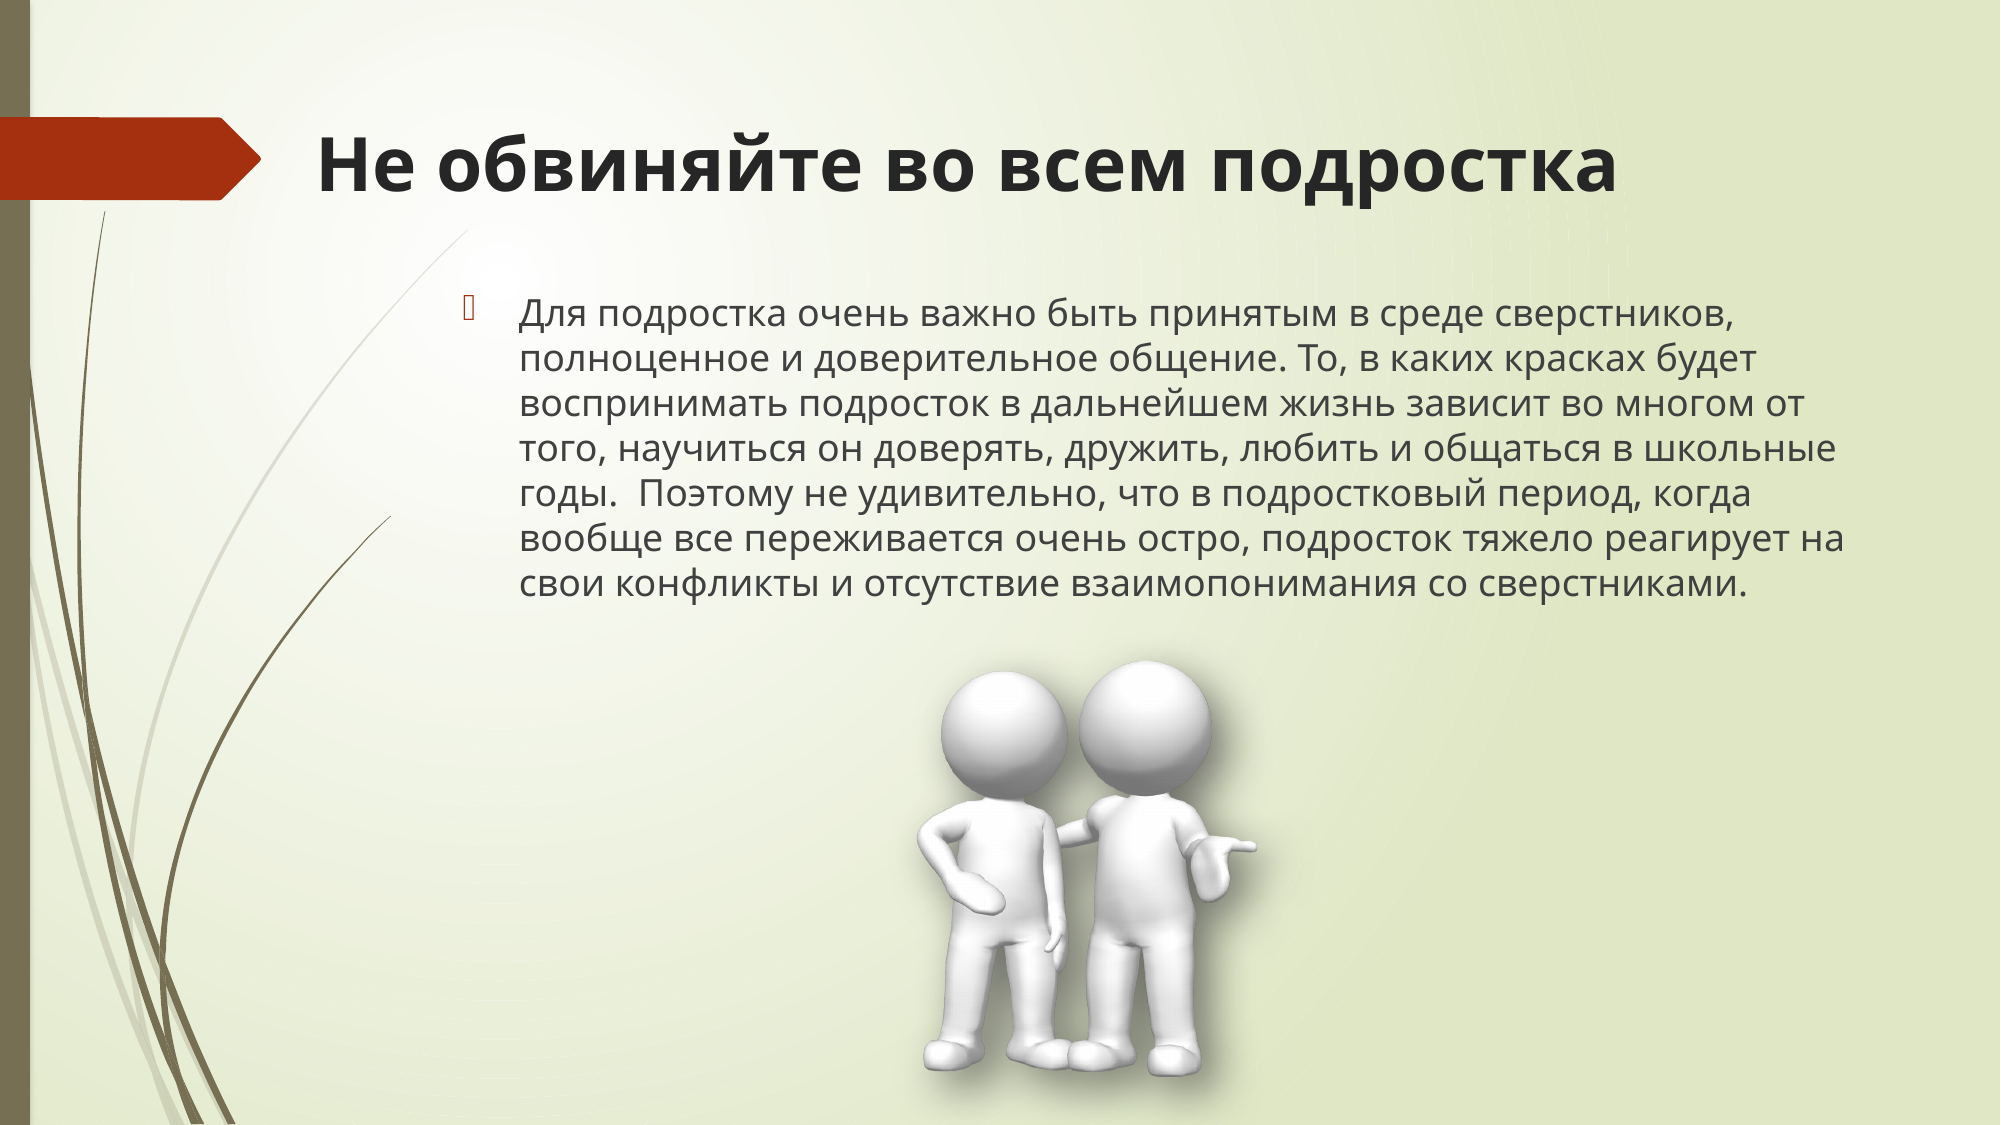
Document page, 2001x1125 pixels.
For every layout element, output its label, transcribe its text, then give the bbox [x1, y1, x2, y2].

title Не обвиняйте во всем подростка [300, 108, 1763, 319]
list Для подростка очень важно быть принятым в среде сверстников, полноценное и доверительное общение. То, в каких красках будет воспринимать подросток в дальнейшем жизнь зависит во многом от того, научиться он доверять, дружить, любить и общаться в школьные годы. Поэтому не удивительно, что в подростковый период, когда вообще все переживается очень остро, подросток тяжело реагирует на свои конфликты и отсутствие взаимопонимания со сверстниками. [447, 281, 1911, 663]
picture [867, 643, 1307, 1082]
